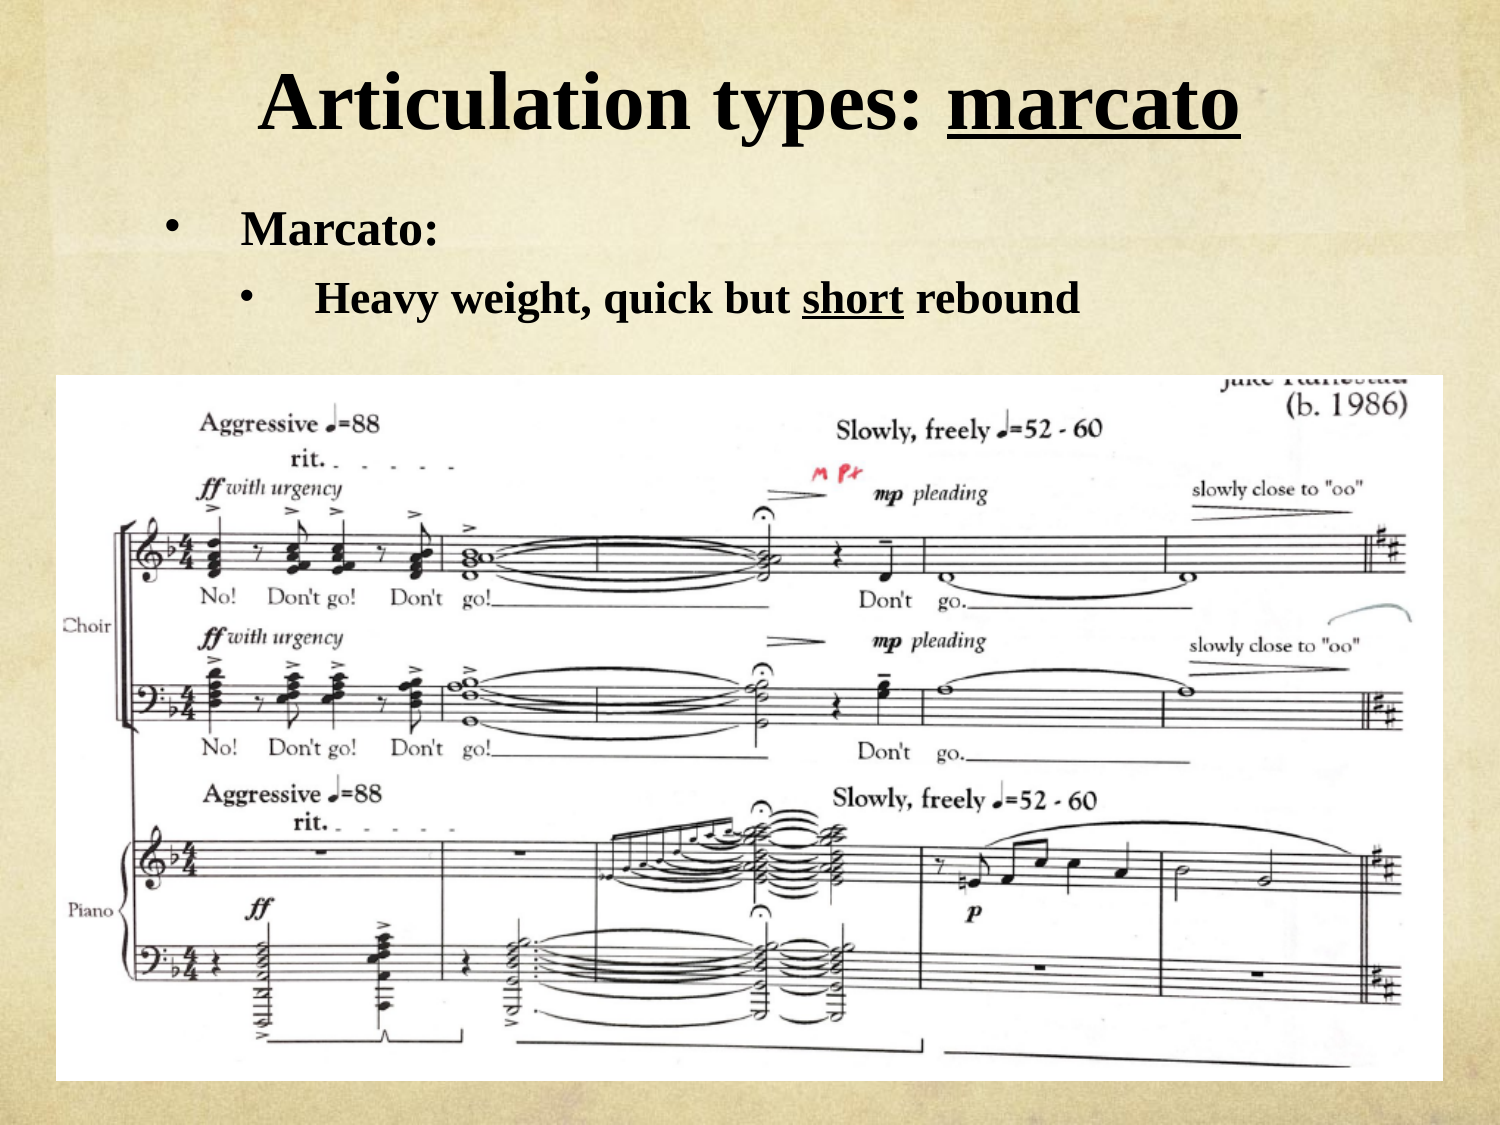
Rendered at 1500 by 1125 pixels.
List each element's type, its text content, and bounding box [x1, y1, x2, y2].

title Articulation types: marcato [149, 24, 1350, 168]
list Marcato: Heavy weight, quick but short rebound [149, 187, 1350, 367]
picture [0, 0, 1500, 1125]
